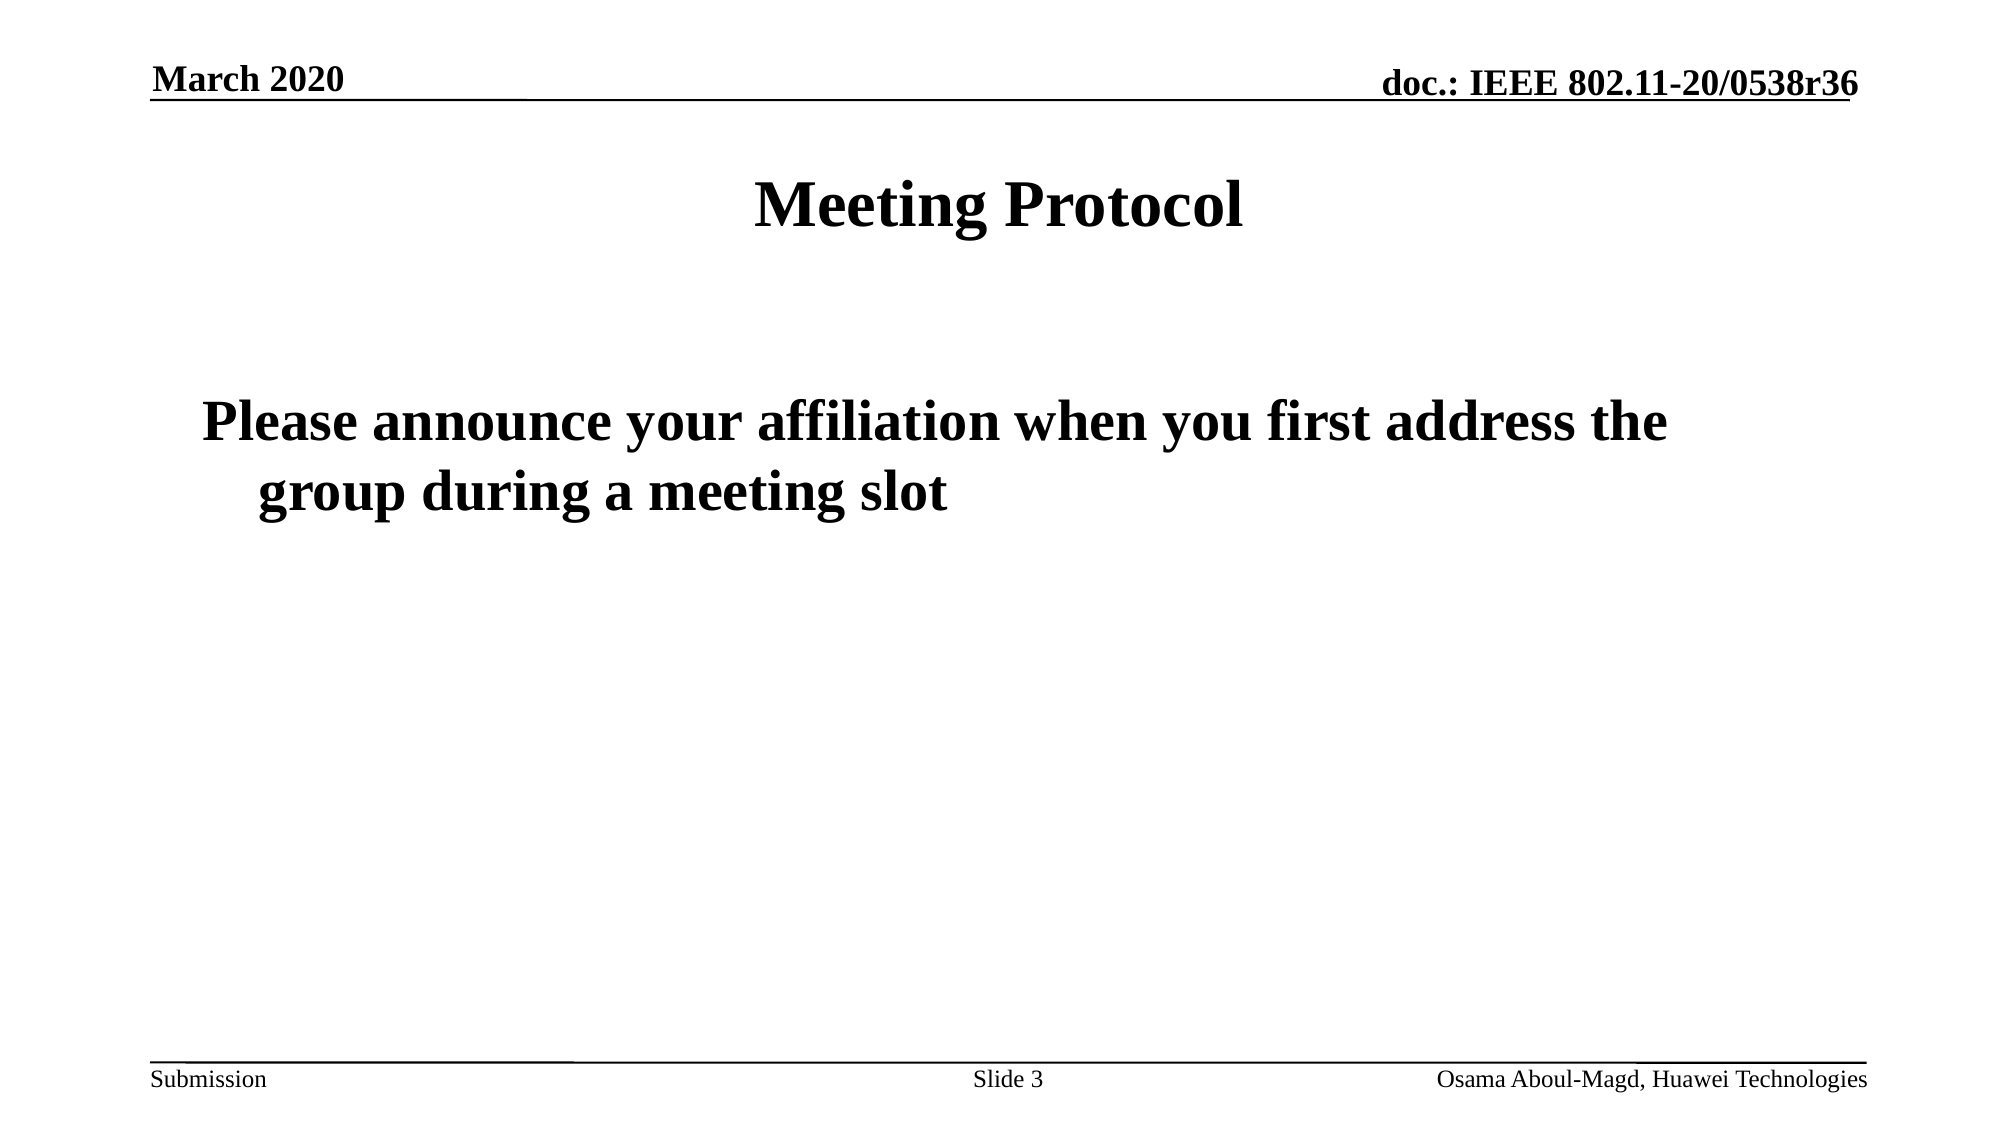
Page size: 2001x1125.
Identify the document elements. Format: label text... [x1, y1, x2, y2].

slide_number Slide 3 [950, 1061, 1067, 1123]
footer Osama Aboul-Magd, Huawei Technologies [1171, 1061, 1869, 1093]
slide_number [152, 54, 563, 100]
title Meeting Protocol [149, 112, 1850, 288]
list Please announce your affiliation when you first address the group during a meeting slot [187, 374, 1813, 513]
